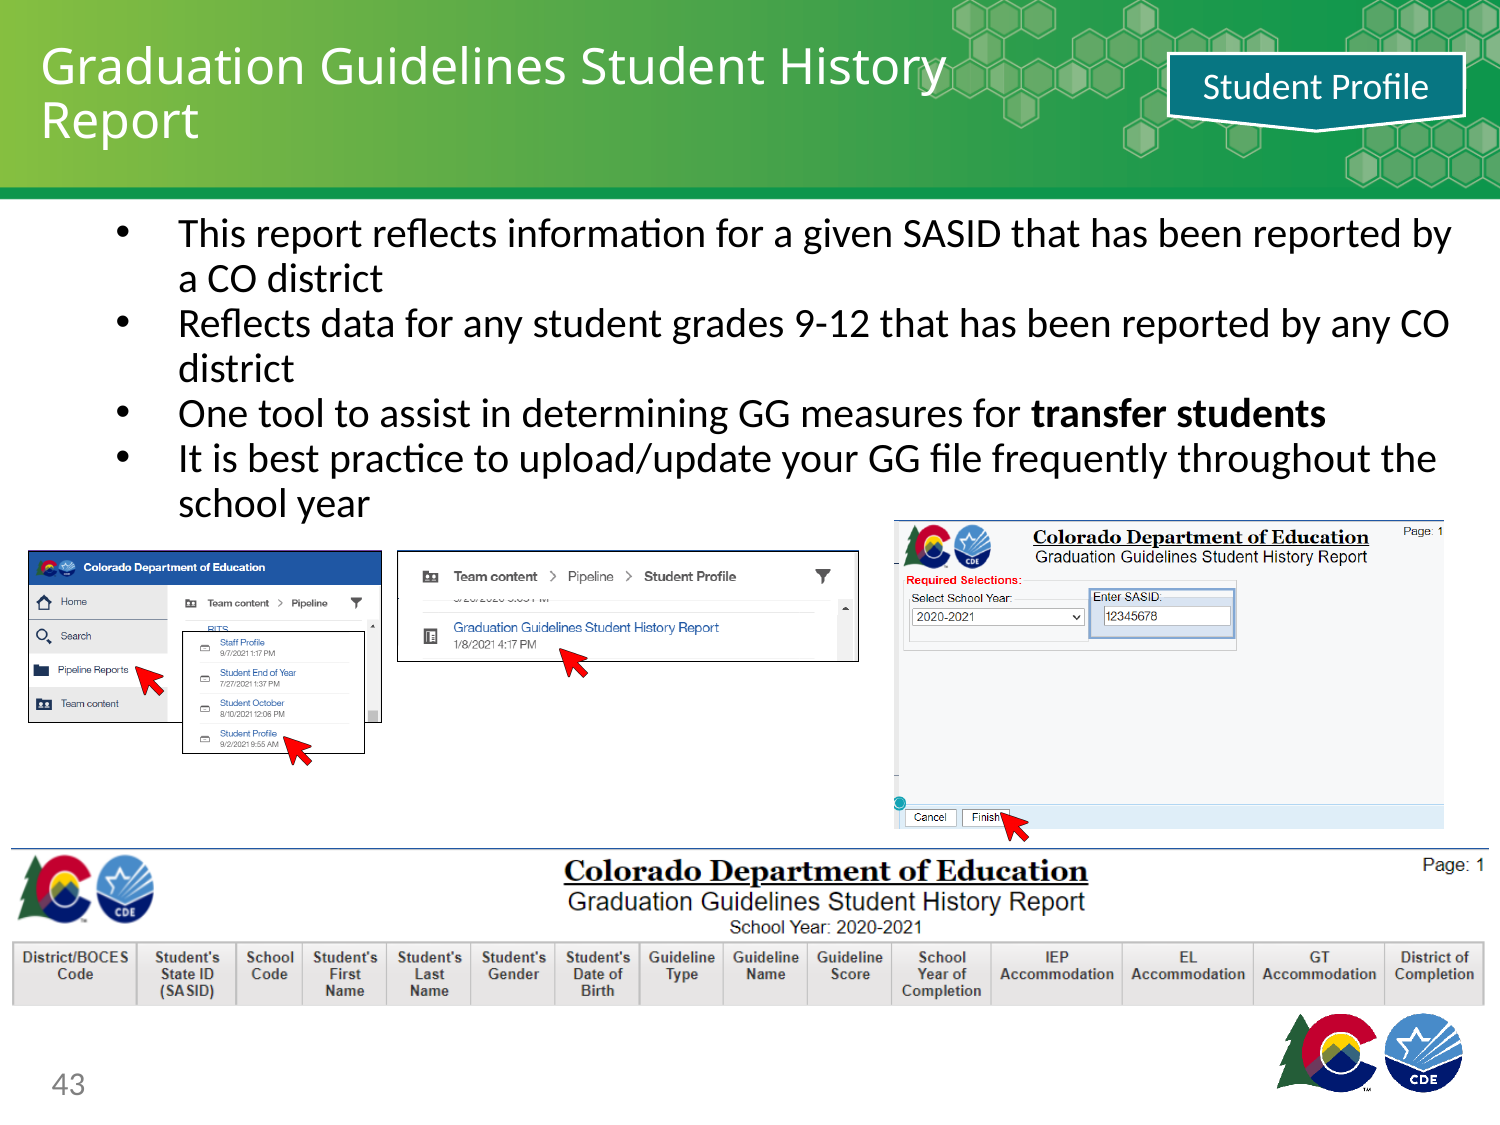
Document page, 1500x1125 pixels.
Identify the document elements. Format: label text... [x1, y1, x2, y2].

text_box Student Profile [1166, 51, 1466, 133]
picture [1275, 1012, 1463, 1093]
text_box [894, 520, 1444, 852]
title Graduation Guidelines Student History Report [40, 41, 1038, 166]
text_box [397, 551, 859, 688]
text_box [11, 848, 1489, 1006]
slide_number 43 [36, 1054, 375, 1115]
list This report reflects information for a given SASID that has been reported by a CO district Reflects data for any student grades 9-12 that has been reported by any CO district One tool to assist in determining GG measures for transfer students It is best practice to upload/update your GG file frequently throughout the school year [103, 211, 1465, 596]
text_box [28, 550, 382, 776]
picture [0, 0, 1500, 200]
